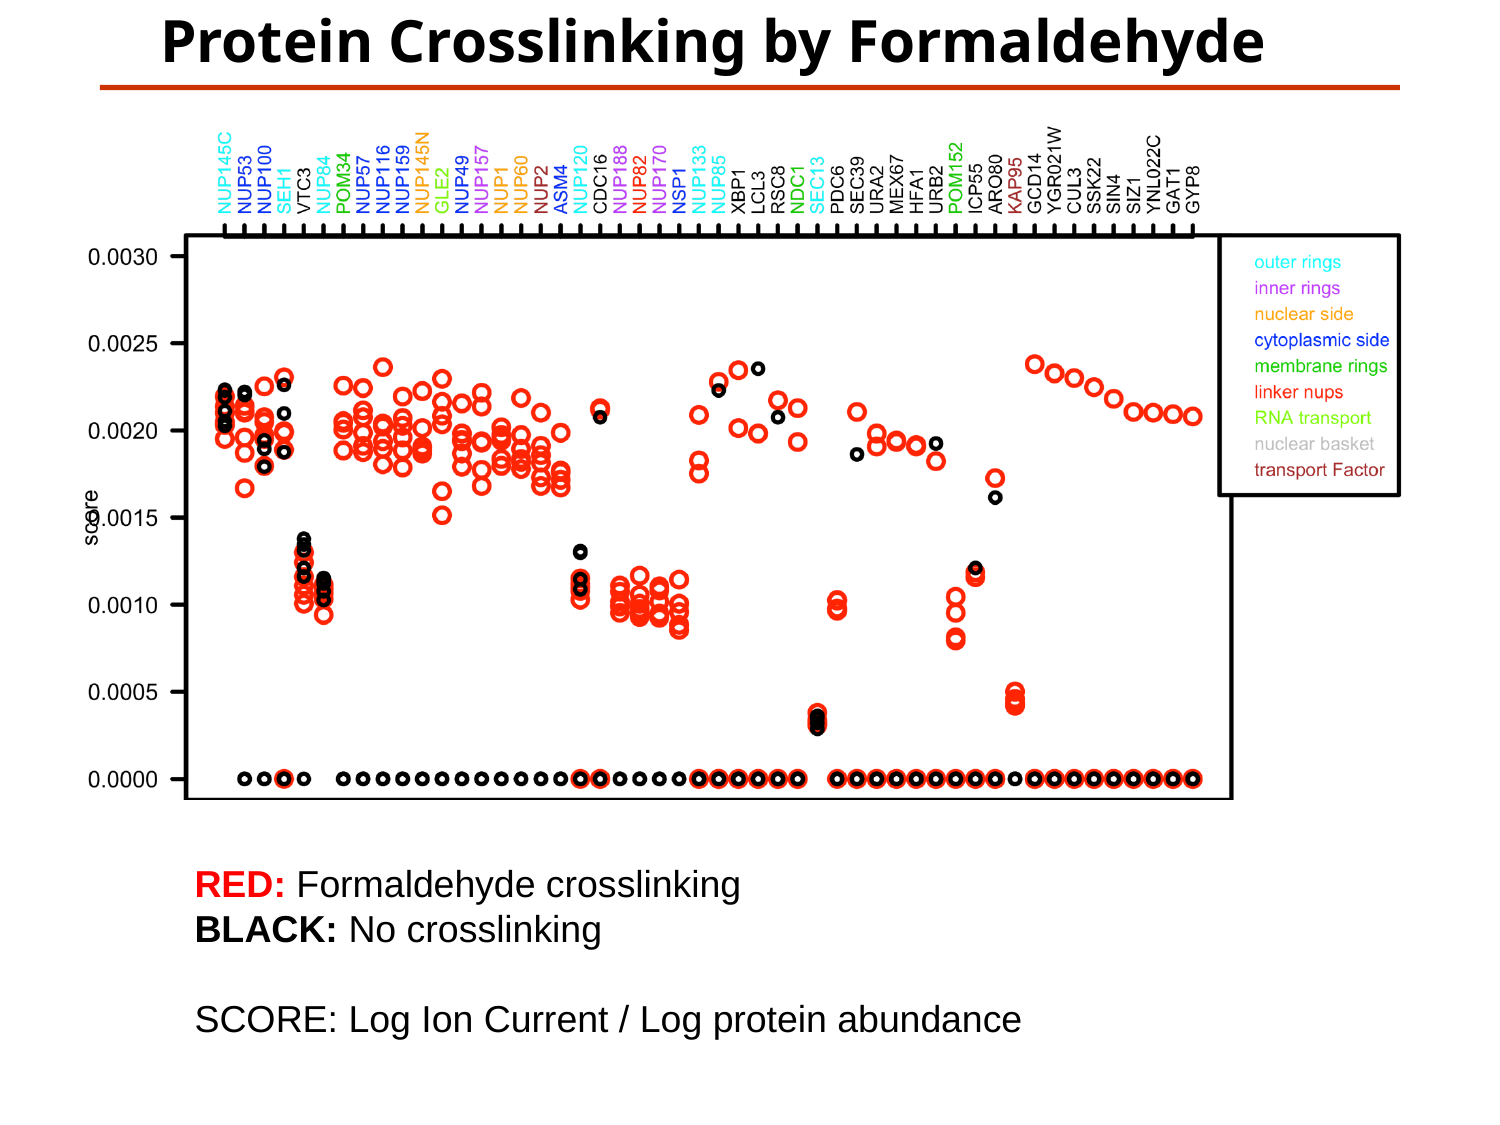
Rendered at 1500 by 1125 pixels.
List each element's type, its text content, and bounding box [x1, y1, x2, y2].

picture [74, 124, 1426, 801]
text_box Protein Crosslinking by Formaldehyde [76, 0, 1350, 79]
text_box RED: Formaldehyde crosslinking BLACK: No crosslinking SCORE: Log Ion Current / Log protein abundance [179, 853, 1070, 1048]
